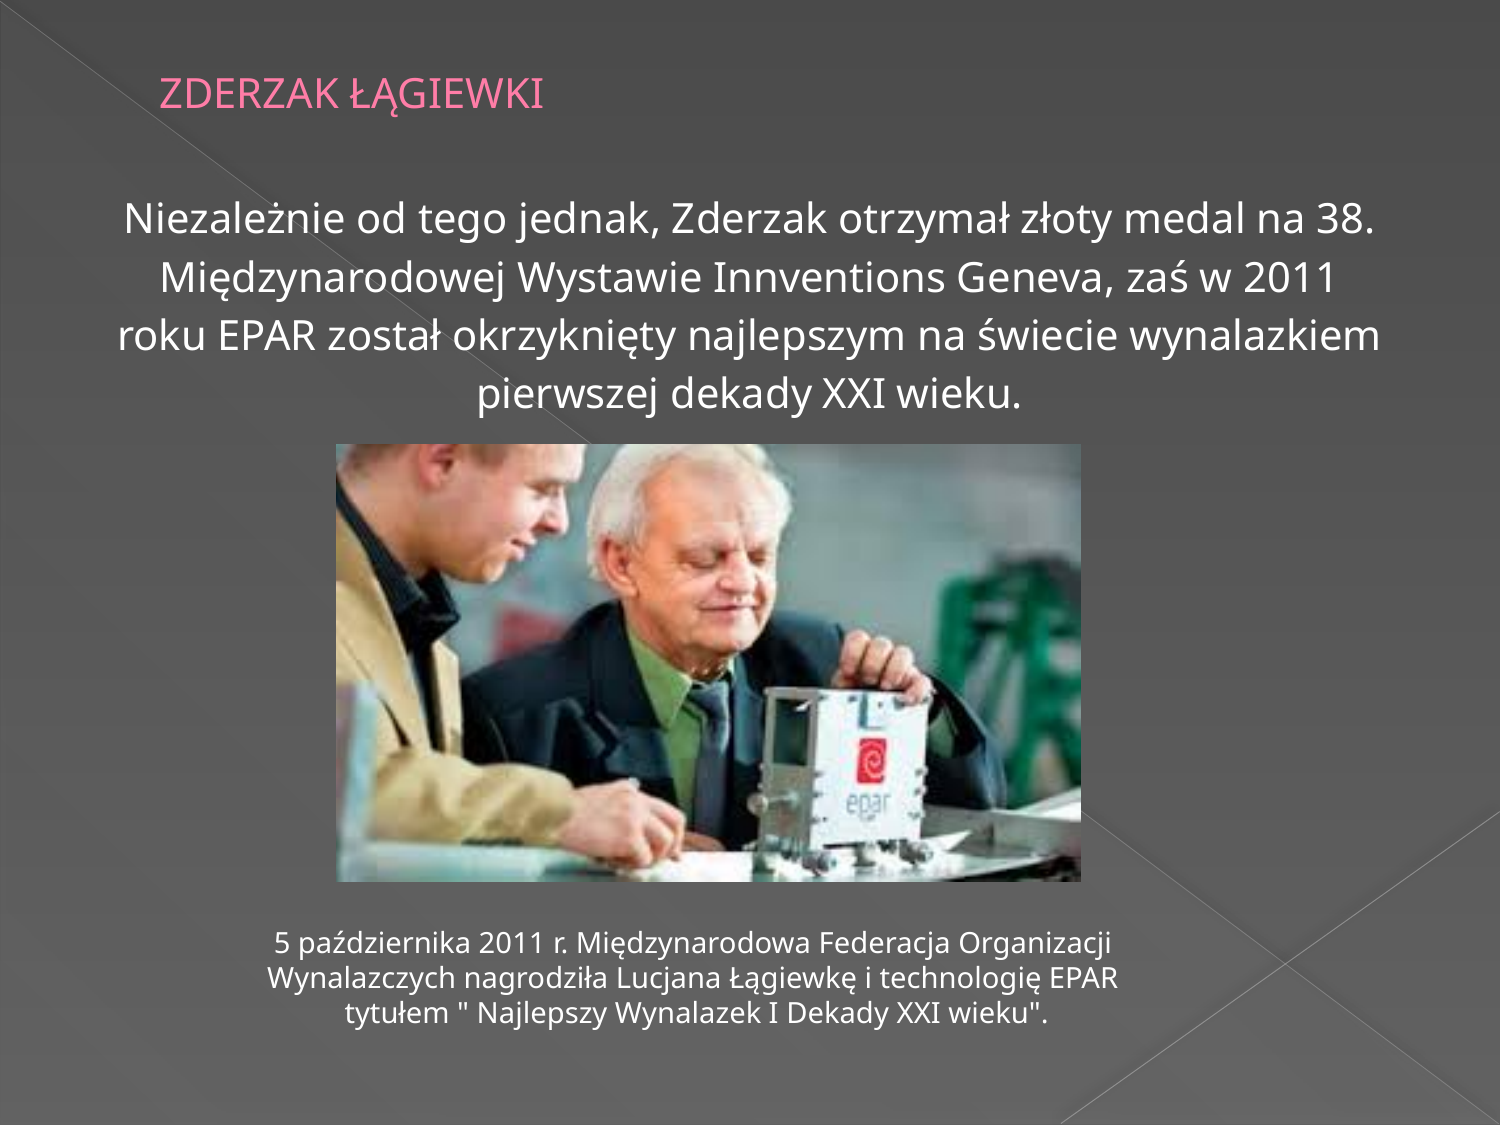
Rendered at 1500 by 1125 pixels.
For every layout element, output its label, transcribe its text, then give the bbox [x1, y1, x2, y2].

picture [336, 444, 1081, 882]
title ZDERZAK ŁĄGIEWKI [64, 0, 1415, 185]
text_box 5 października 2011 r. Międzynarodowa Federacja Organizacji Wynalazczych nagrodziła Lucjana Łągiewkę i technologię EPAR tytułem " Najlepszy Wynalazek I Dekady XXI wieku". [0, 916, 1394, 1037]
list Niezależnie od tego jednak, Zderzak otrzymał złoty medal na 38. Międzynarodowej Wystawie Innventions Geneva, zaś w 2011 roku EPAR został okrzyknięty najlepszym na świecie wynalazkiem pierwszej dekady XXI wieku. [75, 184, 1425, 1059]
